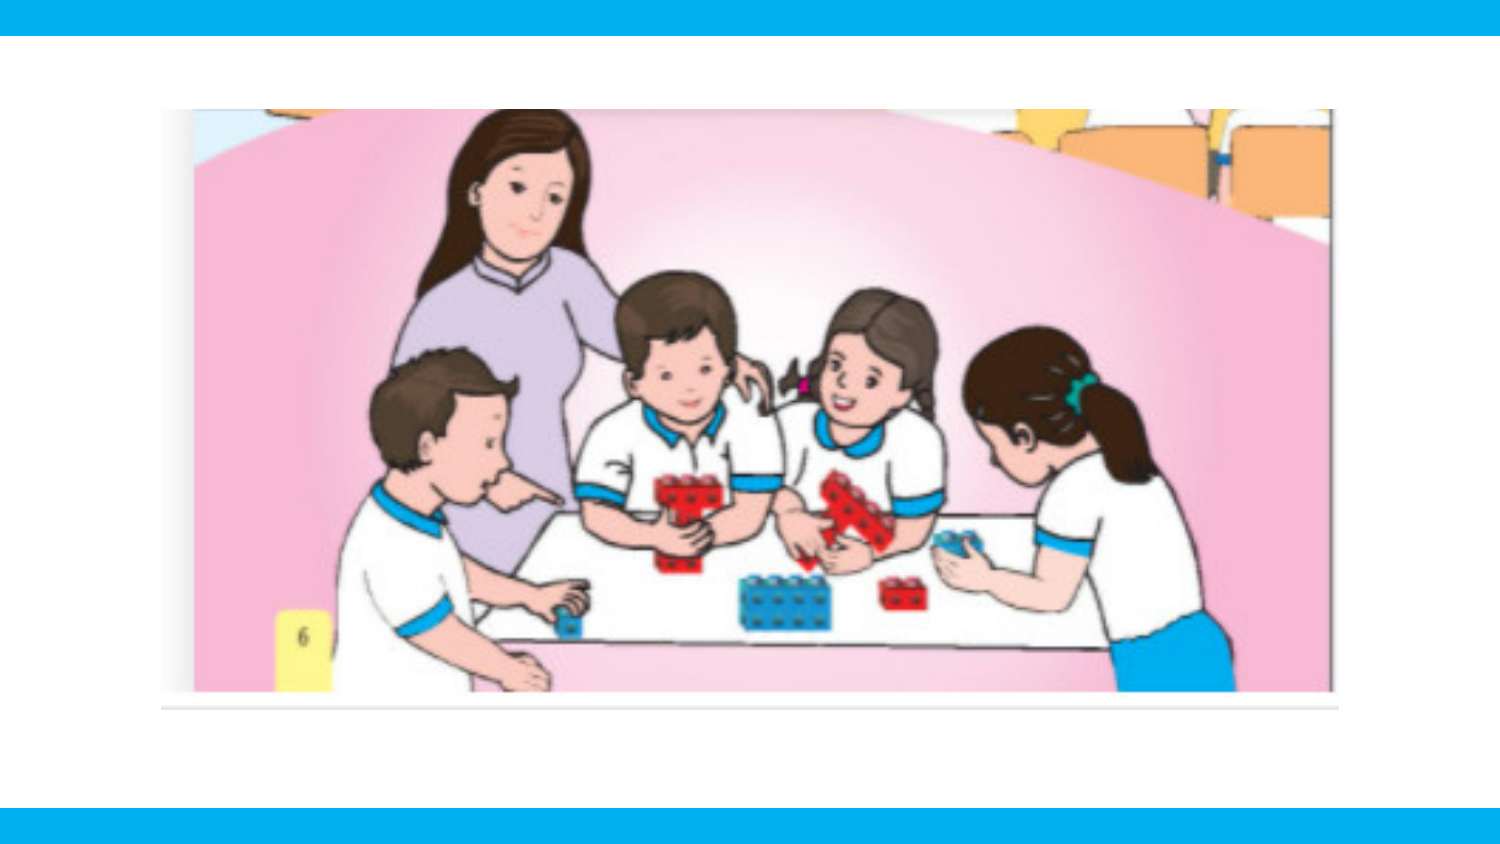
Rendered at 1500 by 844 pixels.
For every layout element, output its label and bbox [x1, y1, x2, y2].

picture [161, 109, 1339, 710]
